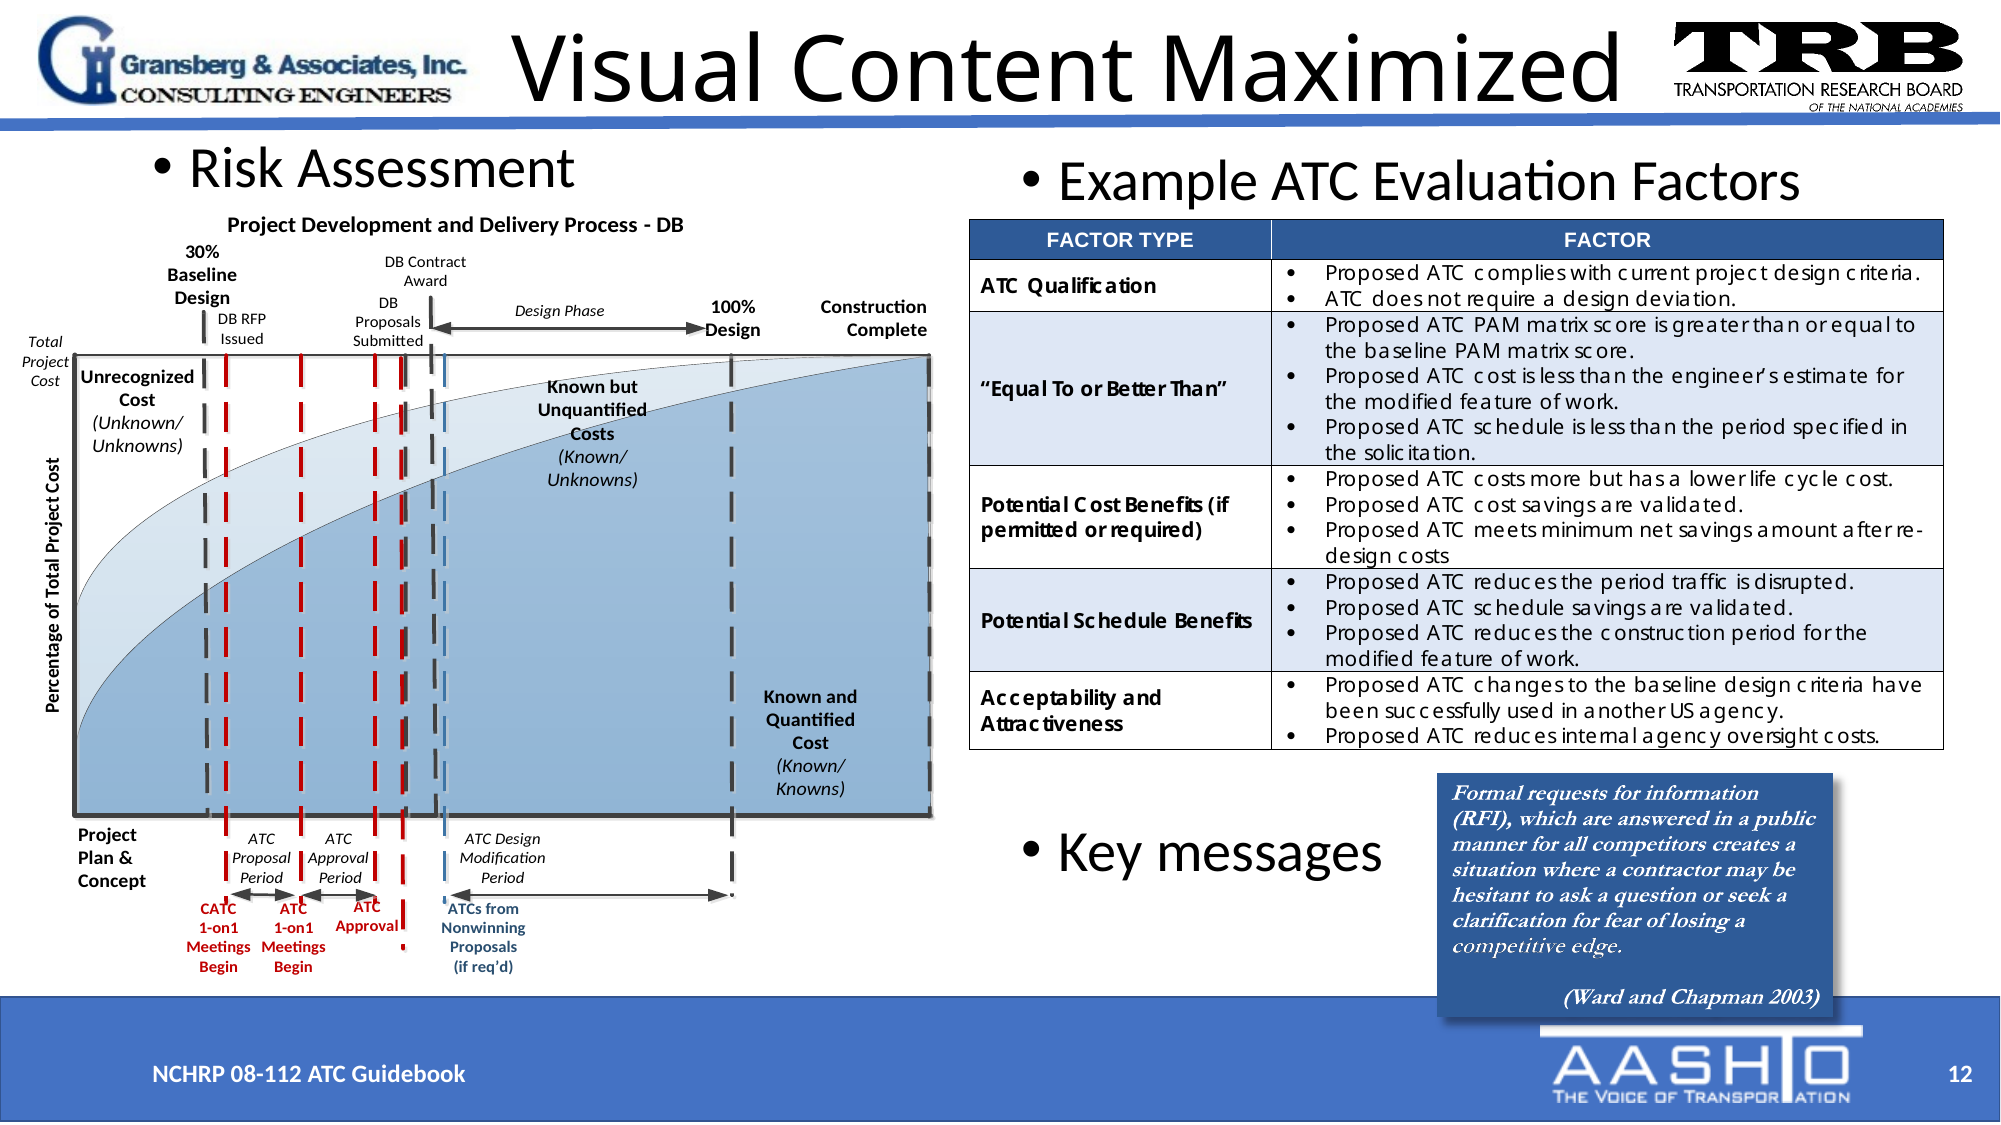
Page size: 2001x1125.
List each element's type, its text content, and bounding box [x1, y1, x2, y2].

title Visual Content Maximized [496, 0, 1875, 143]
picture [37, 14, 480, 106]
list Example ATC Evaluation Factors Key messages [1006, 804, 1431, 990]
slide_number 12 [1538, 1042, 1989, 1103]
list Example ATC Evaluation Factors Key messages [1006, 142, 1857, 219]
list Risk Assessment [137, 129, 988, 1014]
footer NCHRP 08-112 ATC Guidebook [137, 1042, 1338, 1103]
picture [19, 206, 938, 979]
picture [968, 219, 1974, 1042]
picture [1875, 22, 1963, 112]
